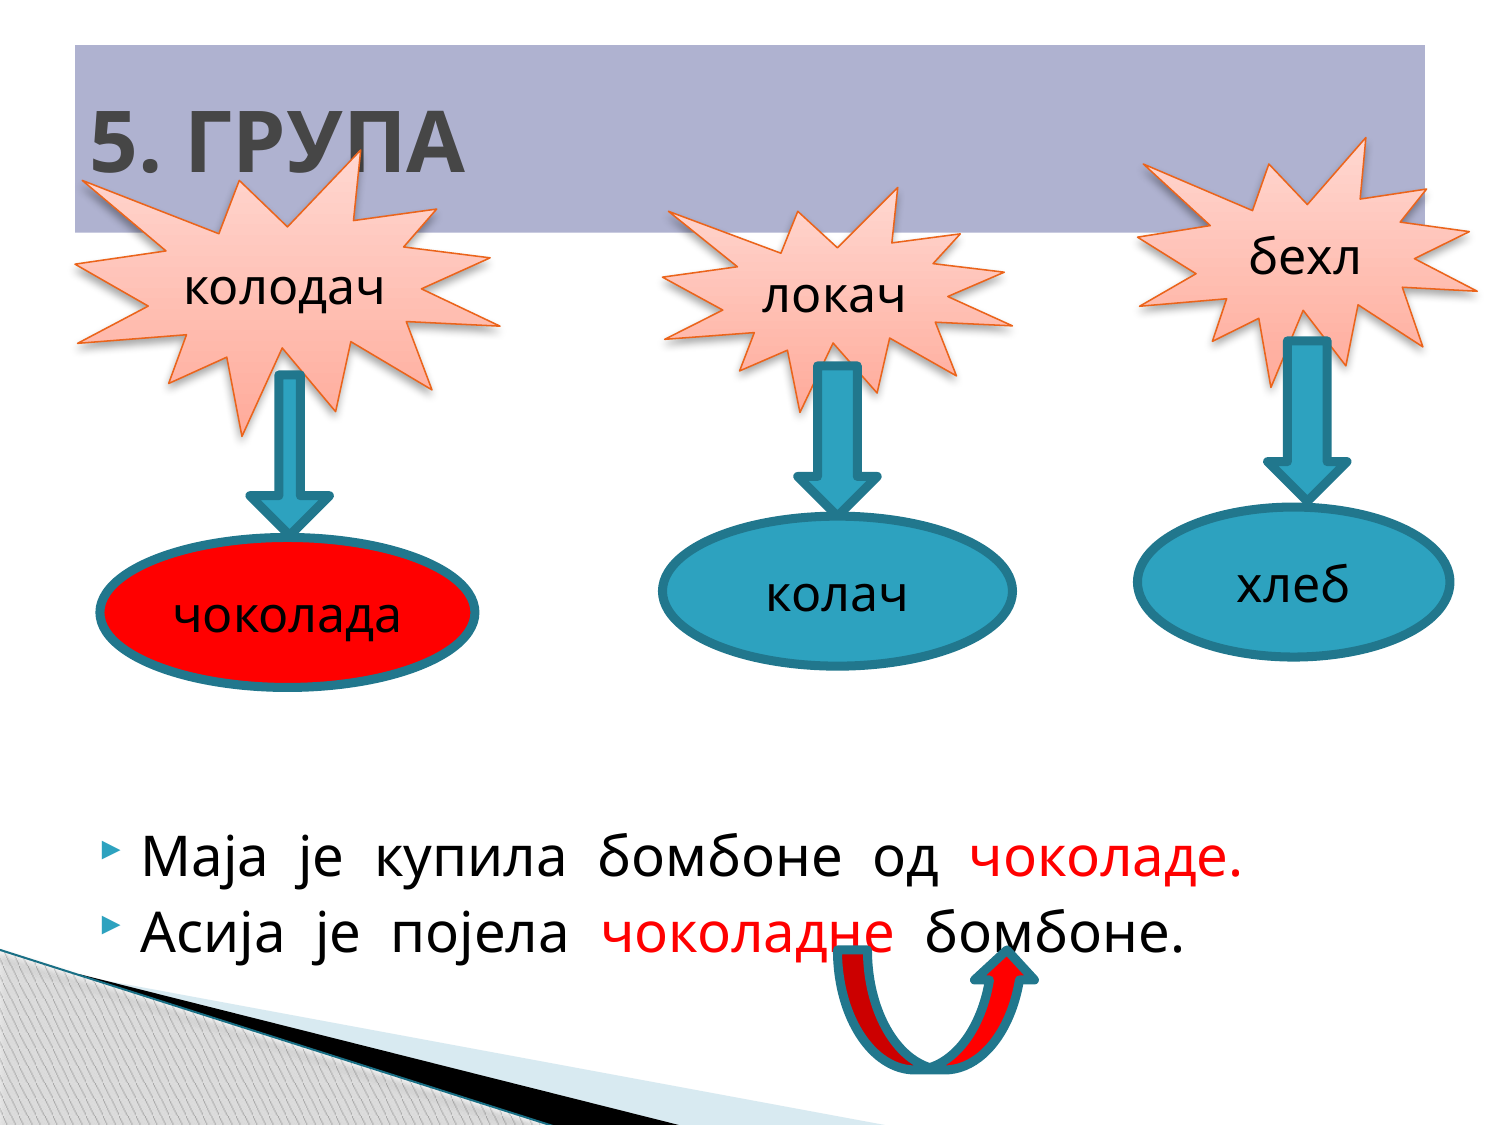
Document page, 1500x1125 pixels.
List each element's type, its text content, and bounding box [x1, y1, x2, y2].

text_box [1263, 336, 1352, 503]
text_box колач [657, 511, 1018, 671]
list Маја је купила бомбоне од чоколаде. Асија је појела чоколадне бомбоне. [65, 228, 1416, 972]
text_box чоколада [95, 532, 480, 692]
text_box [793, 361, 882, 511]
text_box локач [661, 186, 1014, 414]
text_box бехл [1136, 136, 1479, 389]
title 5. ГРУПА [75, 45, 1425, 233]
text_box хлеб [1132, 502, 1455, 662]
text_box [245, 370, 334, 533]
text_box колодач [74, 149, 501, 438]
text_box [832, 945, 1039, 1075]
